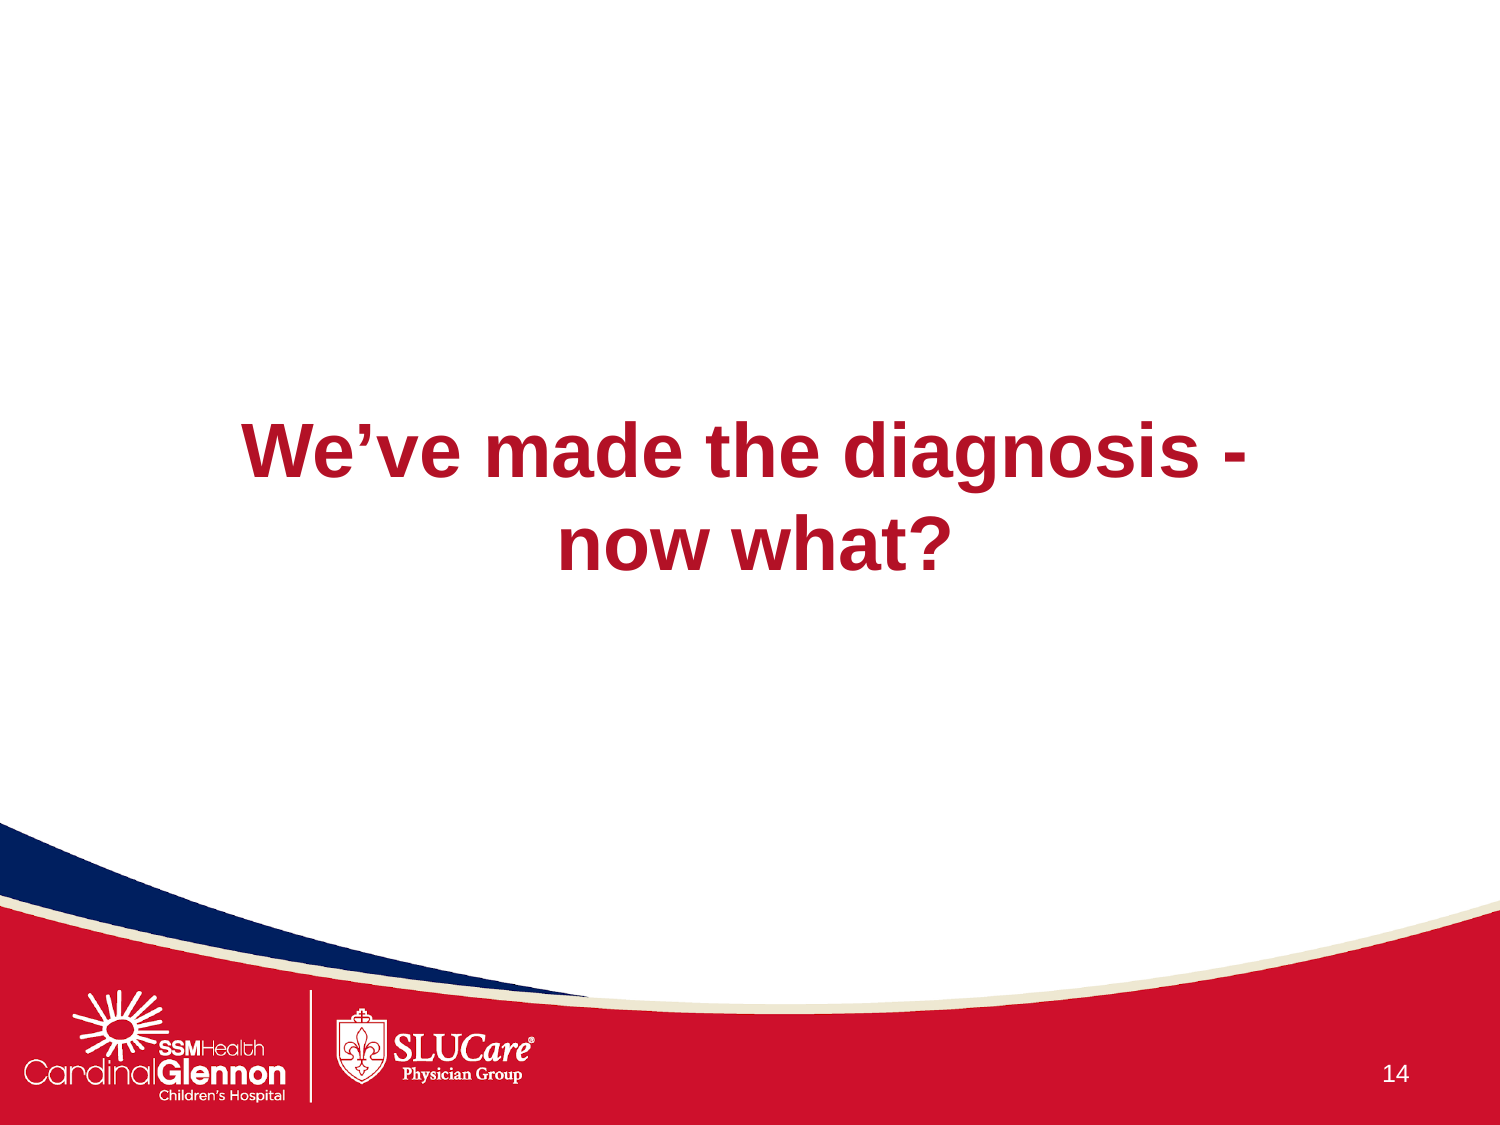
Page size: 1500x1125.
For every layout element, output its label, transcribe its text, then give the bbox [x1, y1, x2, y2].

slide_number 14 [1074, 1042, 1425, 1103]
picture [0, 0, 1500, 1125]
title We’ve made the diagnosis - now what? [118, 393, 1394, 557]
